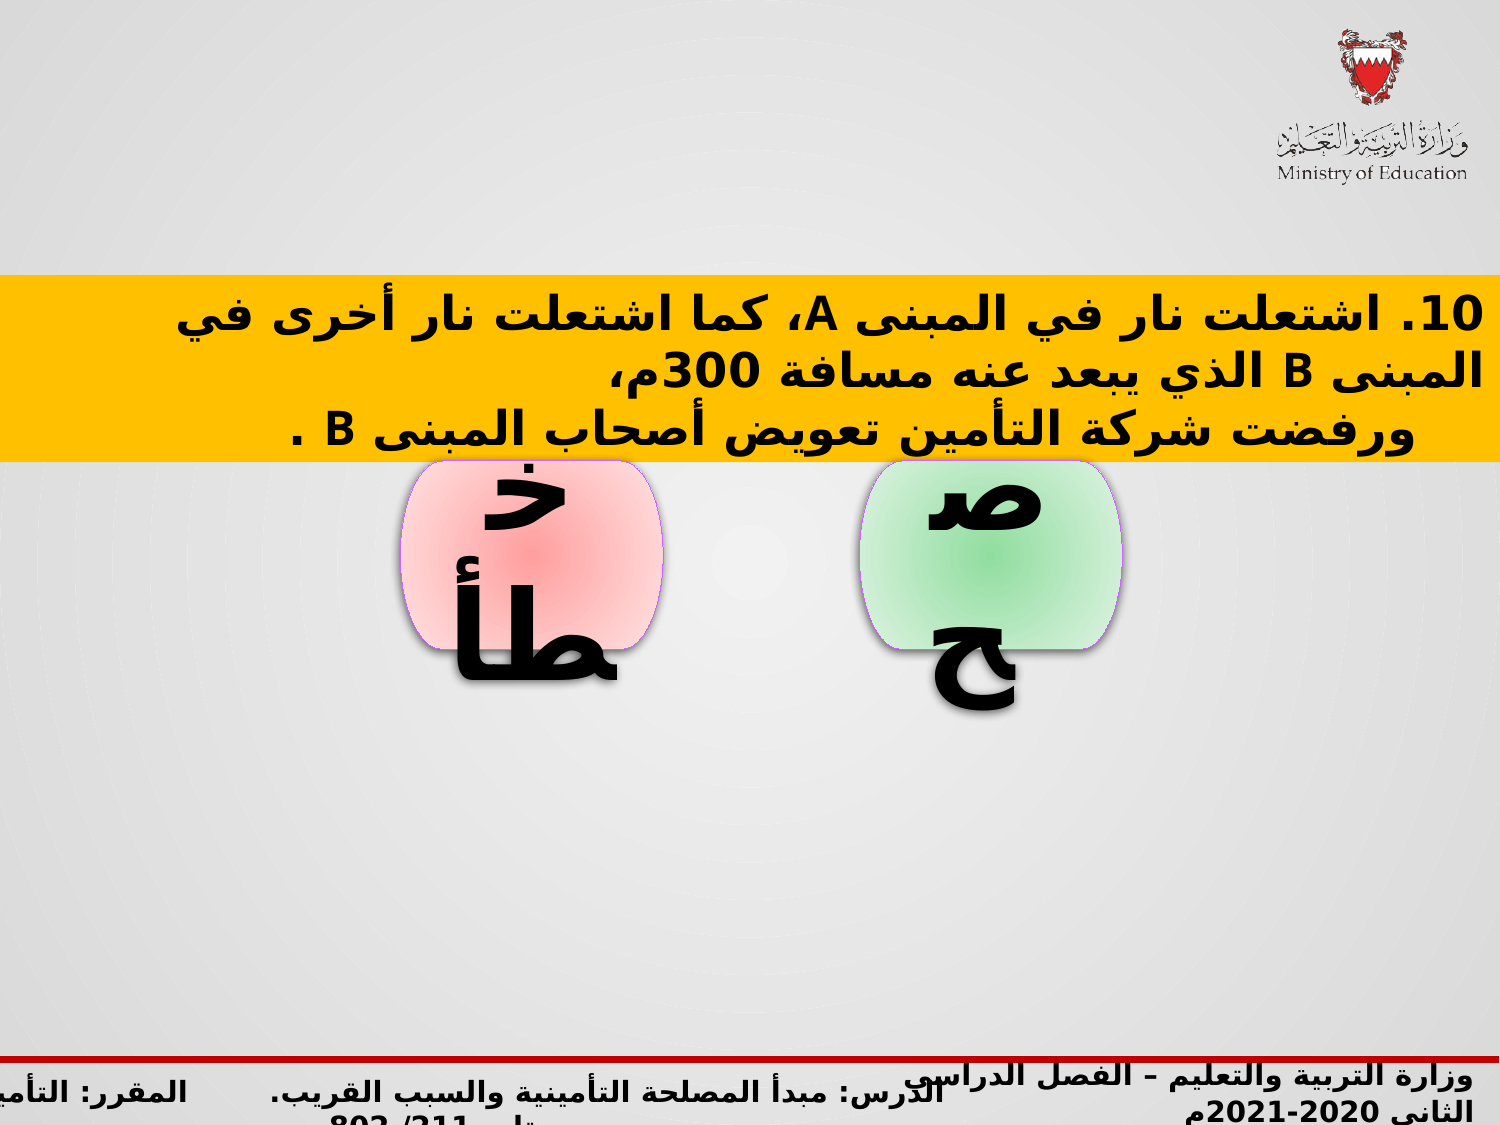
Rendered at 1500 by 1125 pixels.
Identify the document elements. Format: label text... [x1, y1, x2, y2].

picture [1239, 4, 1500, 213]
text_box صح [859, 460, 1123, 650]
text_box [0, 1059, 1499, 1123]
text_box خطأ [400, 460, 664, 650]
text_box 10. اشتعلت نار في المبنى A، كما اشتعلت نار أخرى في المبنى B الذي يبعد عنه مسافة 300م، ورفضت شركة التأمين تعويض أصحاب المبنى B . [0, 275, 1500, 463]
